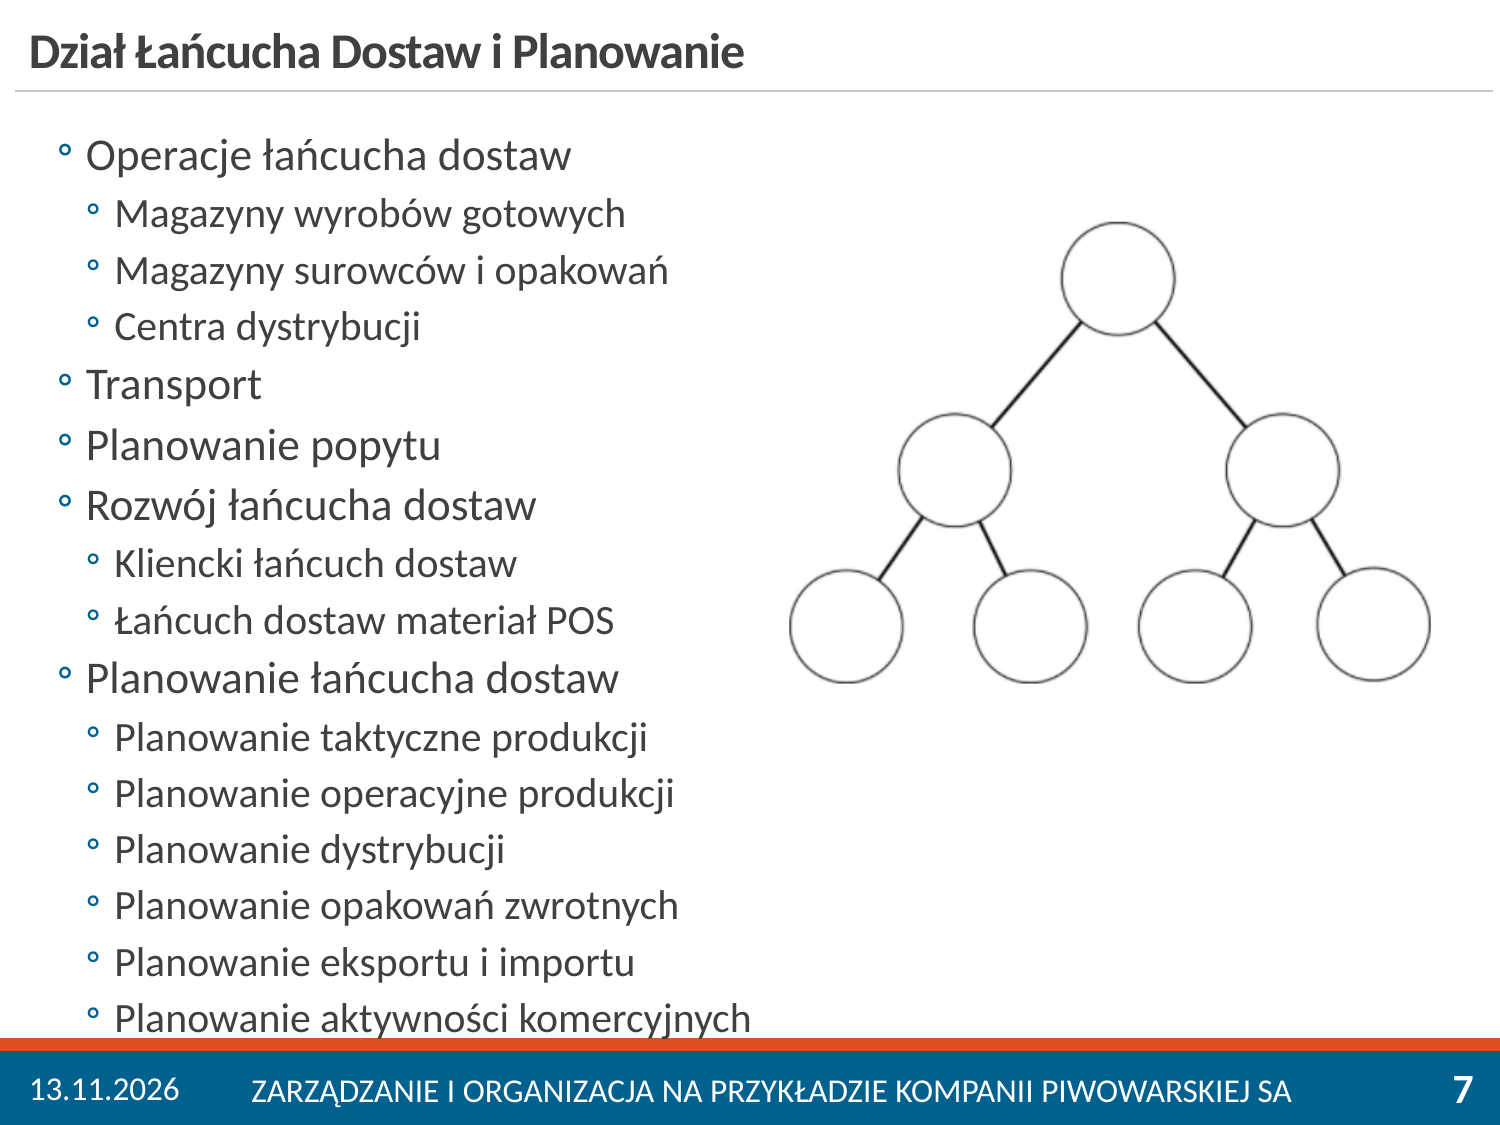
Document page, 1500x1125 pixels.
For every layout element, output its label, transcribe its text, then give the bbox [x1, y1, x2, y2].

picture [726, 194, 1467, 713]
title Dział Łańcucha Dostaw i Planowanie [14, 15, 1490, 86]
slide_number 7 [1327, 1056, 1489, 1117]
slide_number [14, 1056, 215, 1117]
footer Zarządzanie i organizacja na przykładzie Kompanii Piwowarskiej SA [228, 1059, 1317, 1120]
list Operacje łańcucha dostaw Magazyny wyrobów gotowych Magazyny surowców i opakowań Centra dystrybucji Transport Planowanie popytu Rozwój łańcucha dostaw Kliencki łańcuch dostaw Łańcuch dostaw materiał POS Planowanie łańcucha dostaw Planowanie taktyczne produkcji Planowanie operacyjne produkcji Planowanie dystrybucji Planowanie opakowań zwrotnych Planowanie eksportu i importu Planowanie aktywności komercyjnych [14, 124, 1490, 1057]
